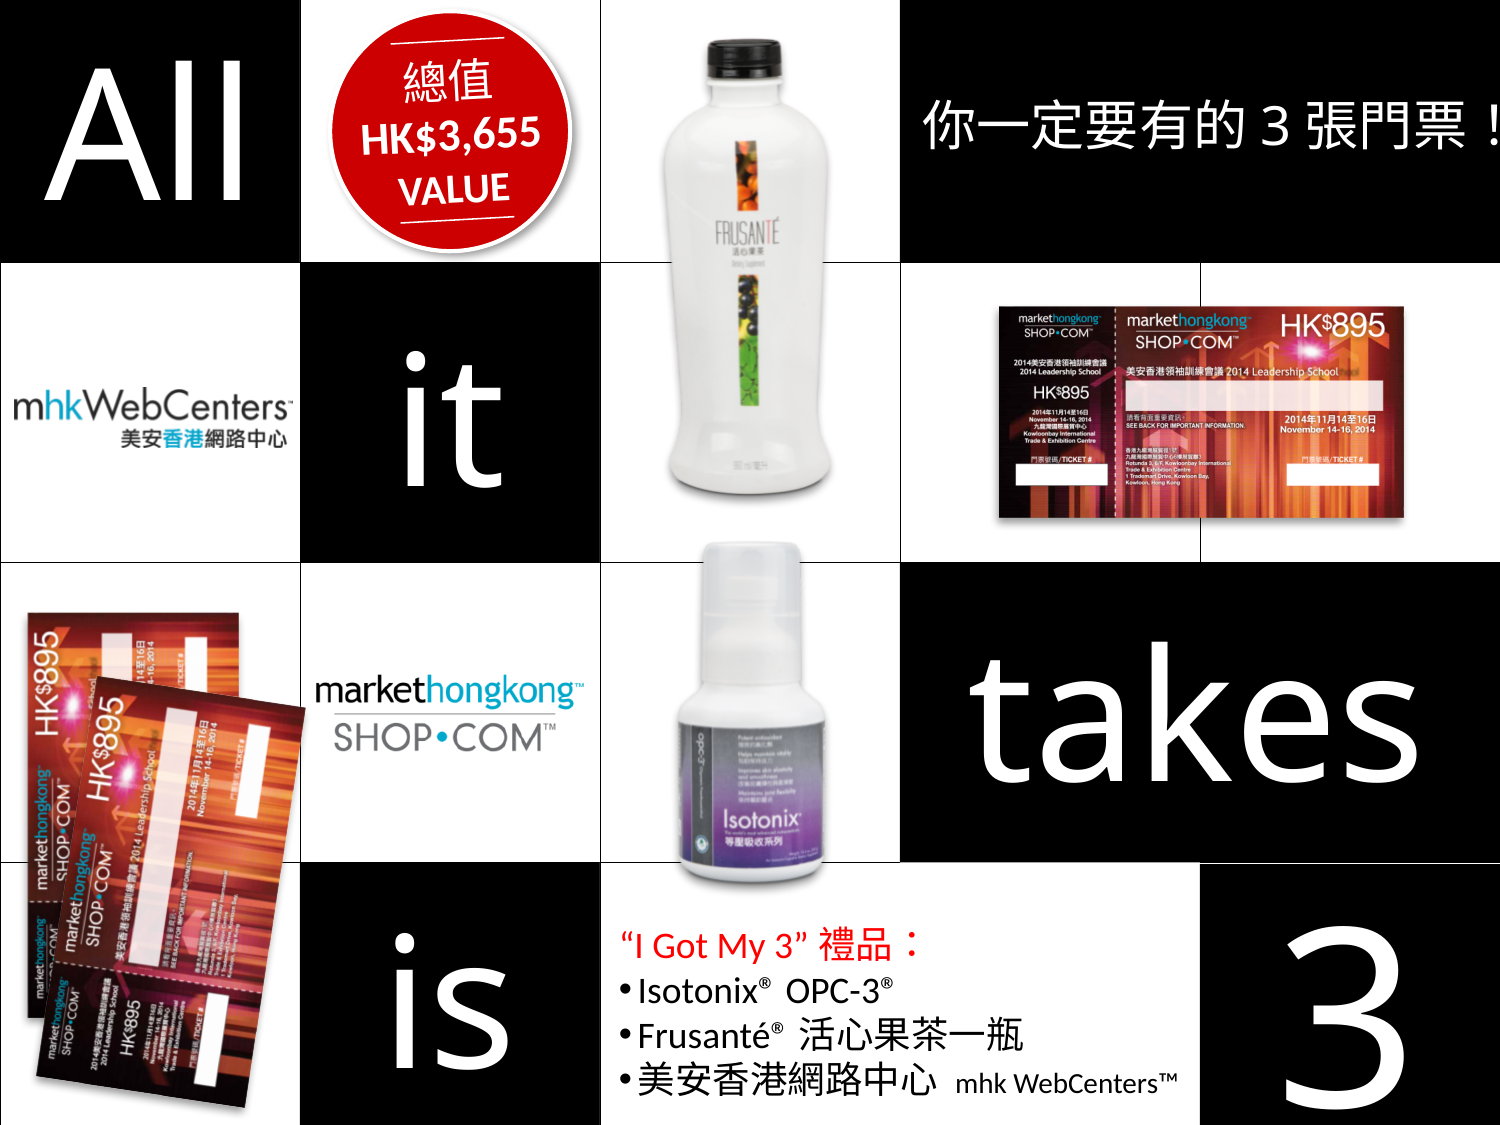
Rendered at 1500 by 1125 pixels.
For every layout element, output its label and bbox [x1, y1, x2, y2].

text_box [0, 0, 1500, 1125]
picture [671, 537, 834, 888]
picture [659, 35, 835, 501]
picture [14, 387, 294, 448]
picture [0, 669, 586, 998]
text_box [329, 10, 572, 252]
picture [998, 305, 1405, 519]
